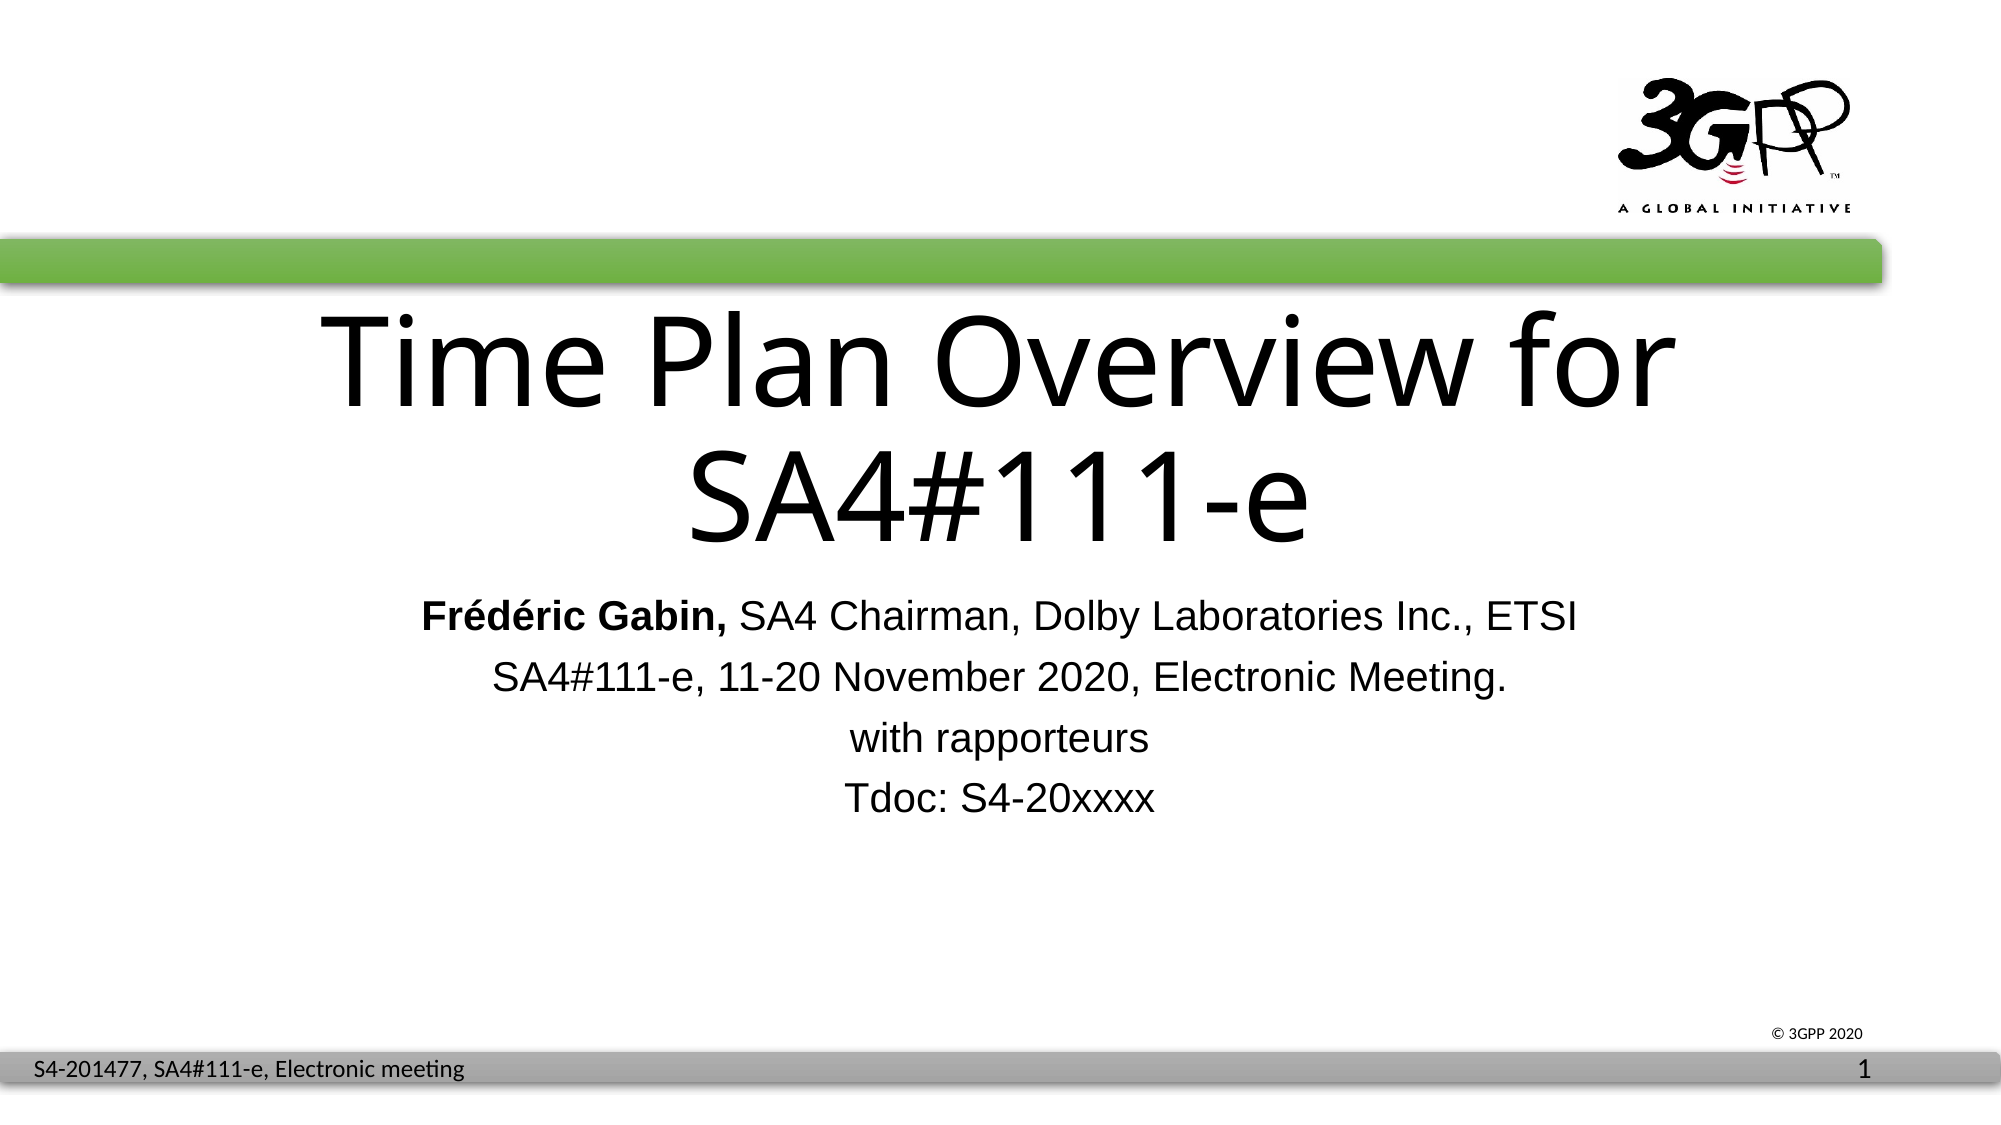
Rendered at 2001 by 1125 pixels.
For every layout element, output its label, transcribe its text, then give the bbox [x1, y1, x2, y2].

title Time Plan Overview for SA4#111-e [249, 184, 1750, 576]
subtitle Frédéric Gabin, SA4 Chairman, Dolby Laboratories Inc., ETSI SA4#111-e, 11-20 November 2020, Electronic Meeting. with rapporteurs Tdoc: S4-20xxxx [249, 590, 1750, 863]
picture [1618, 78, 1850, 213]
